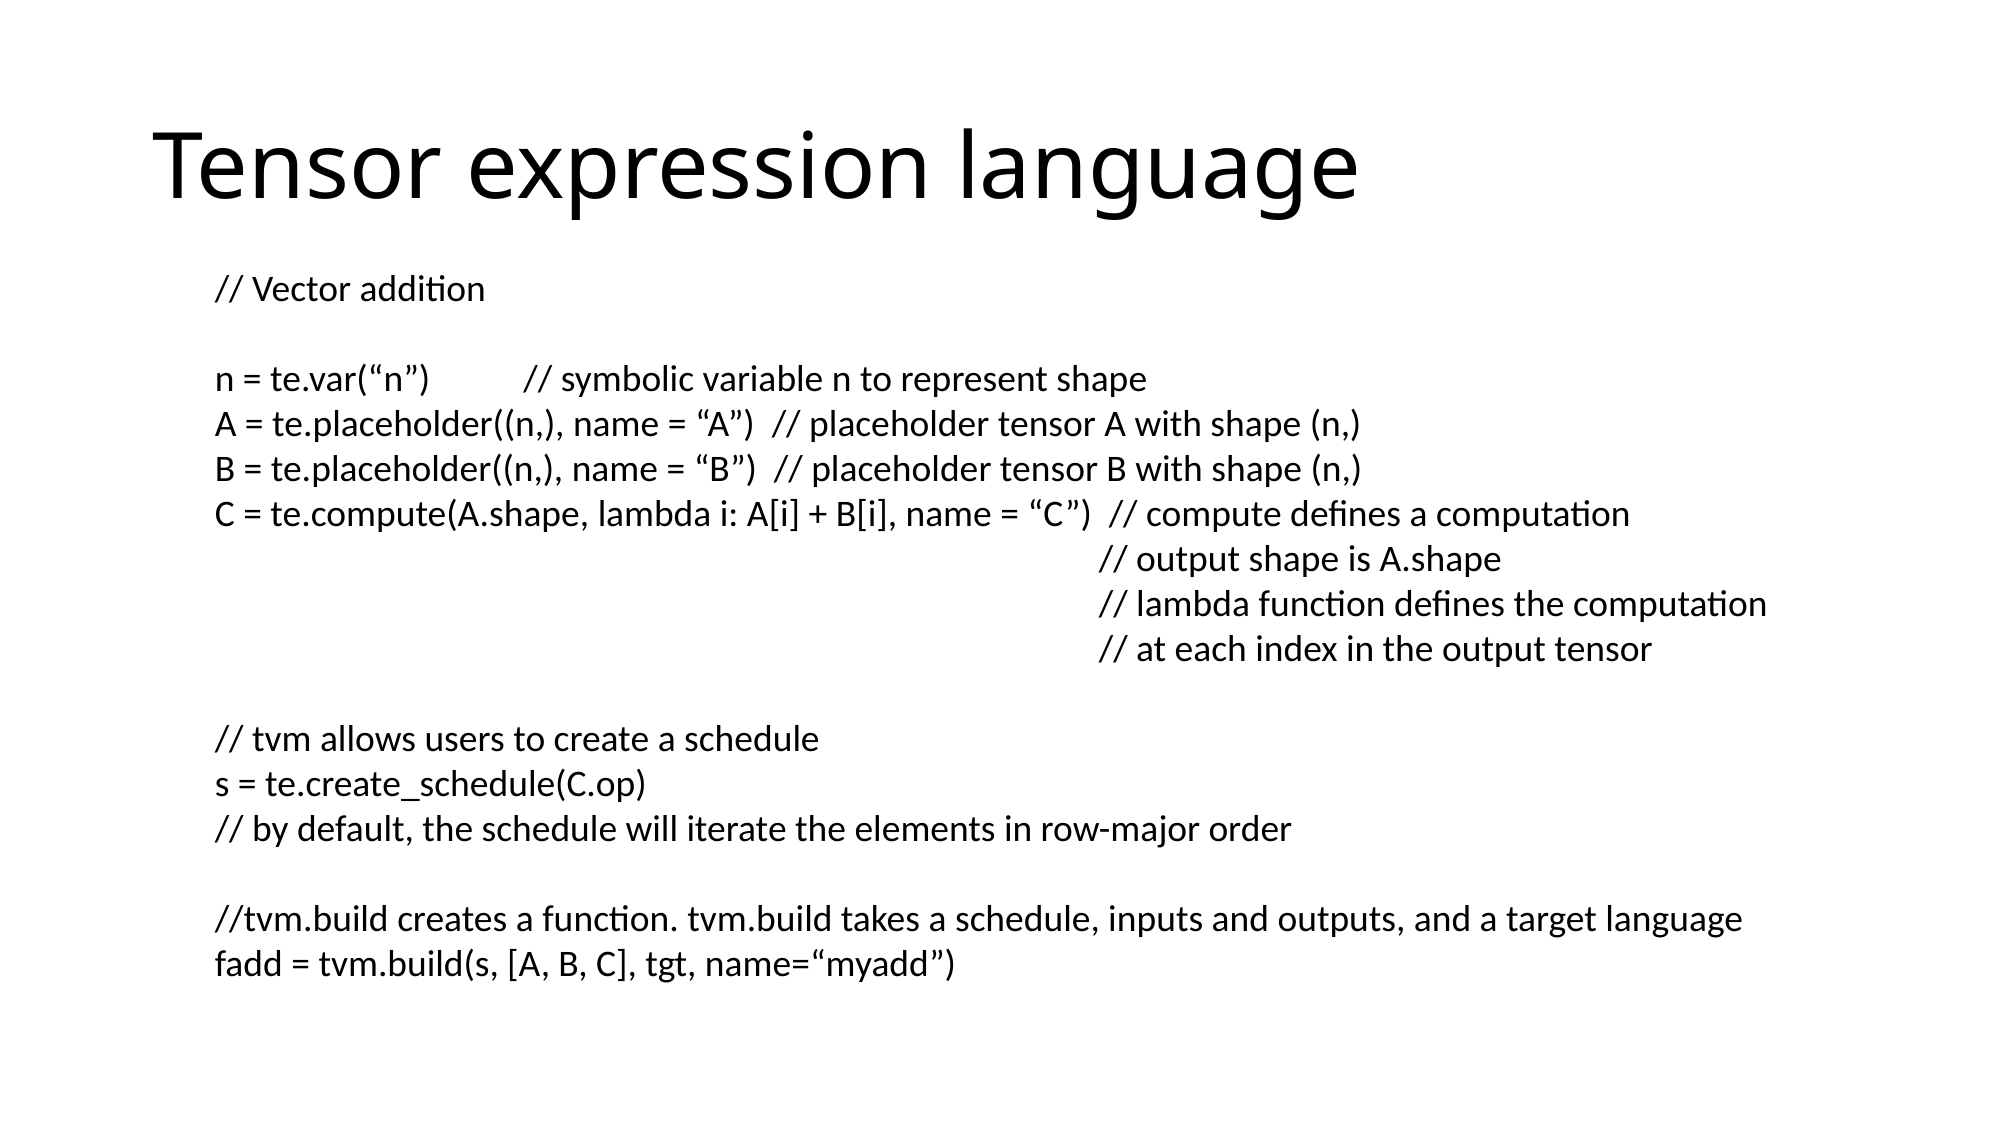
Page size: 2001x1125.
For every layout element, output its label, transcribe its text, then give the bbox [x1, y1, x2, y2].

title Tensor expression language [137, 59, 1863, 278]
text_box // Vector addition n = te.var(“n”) // symbolic variable n to represent shape A = te.placeholder((n,), name = “A”) // placeholder tensor A with shape (n,) B = te.placeholder((n,), name = “B”) // placeholder tensor B with shape (n,) C = te.compute(A.shape, lambda i: A[i] + B[i], name = “C”) // compute defines a computation // output shape is A.shape // lambda function defines the computation // at each index in the output tensor // tvm allows users to create a schedule s = te.create_schedule(C.op) // by default, the schedule will iterate the elements in row-major order //tvm.build creates a function. tvm.build takes a schedule, inputs and outputs, and a target language fadd = tvm.build(s, [A, B, C], tgt, name=“myadd”) [200, 257, 1813, 992]
